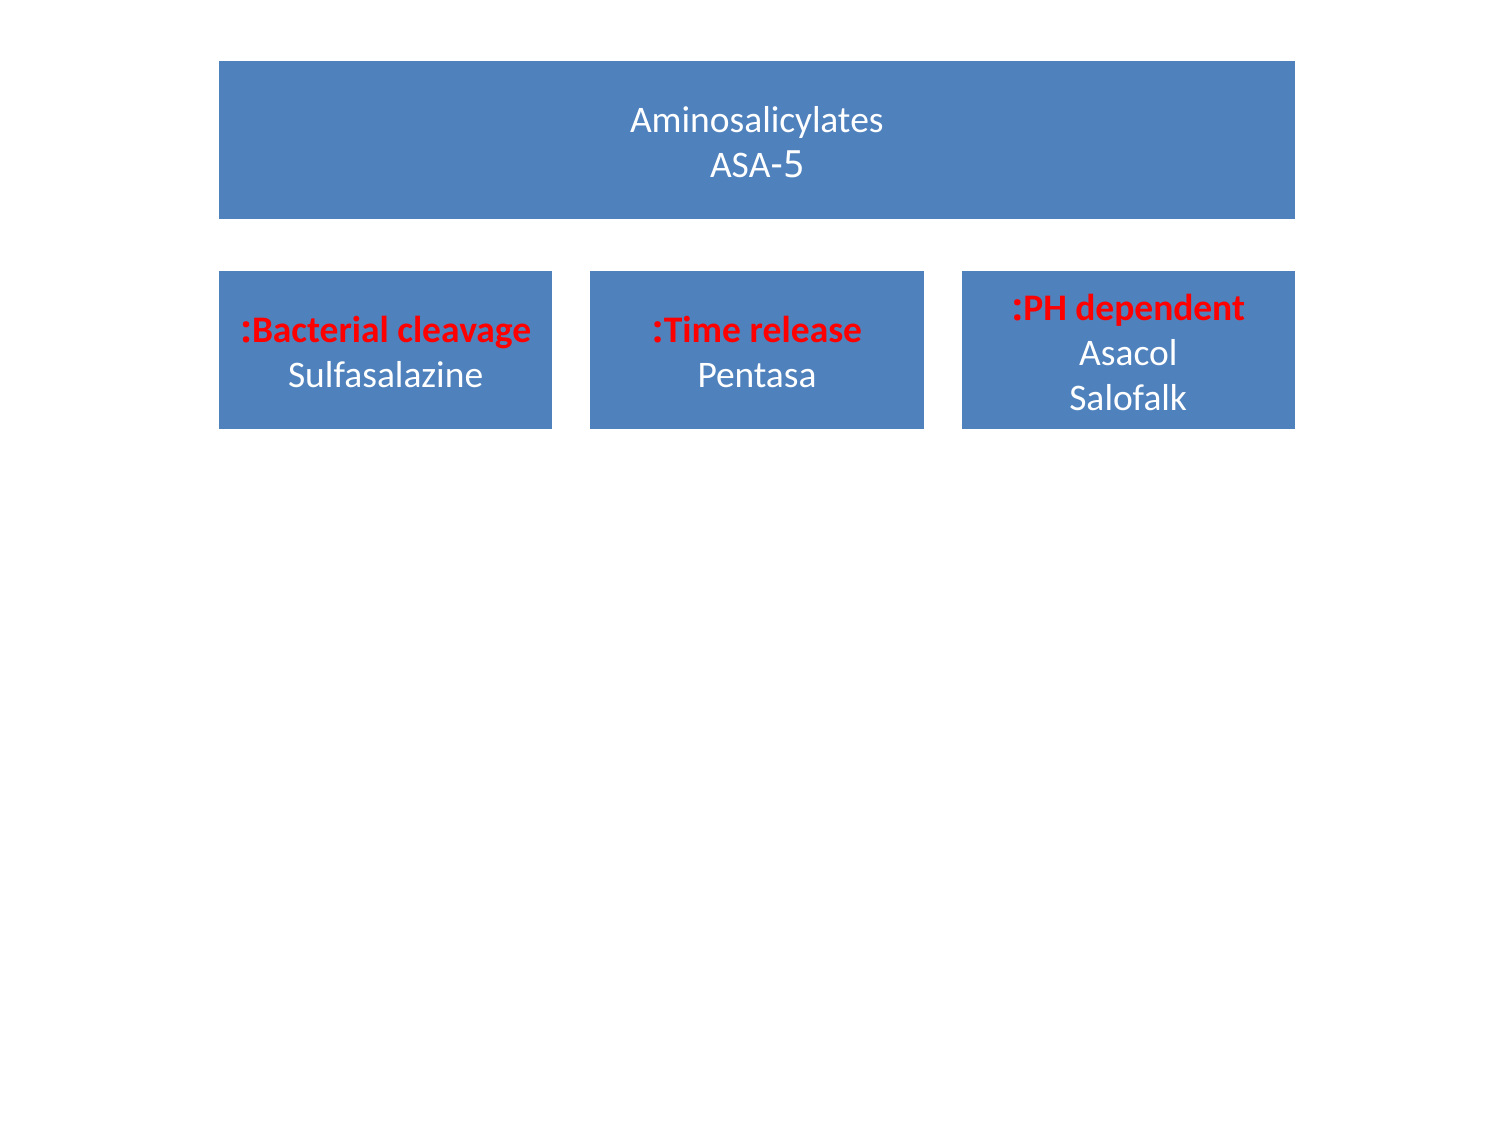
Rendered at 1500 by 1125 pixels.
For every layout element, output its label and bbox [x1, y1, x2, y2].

list [81, 58, 1433, 1064]
